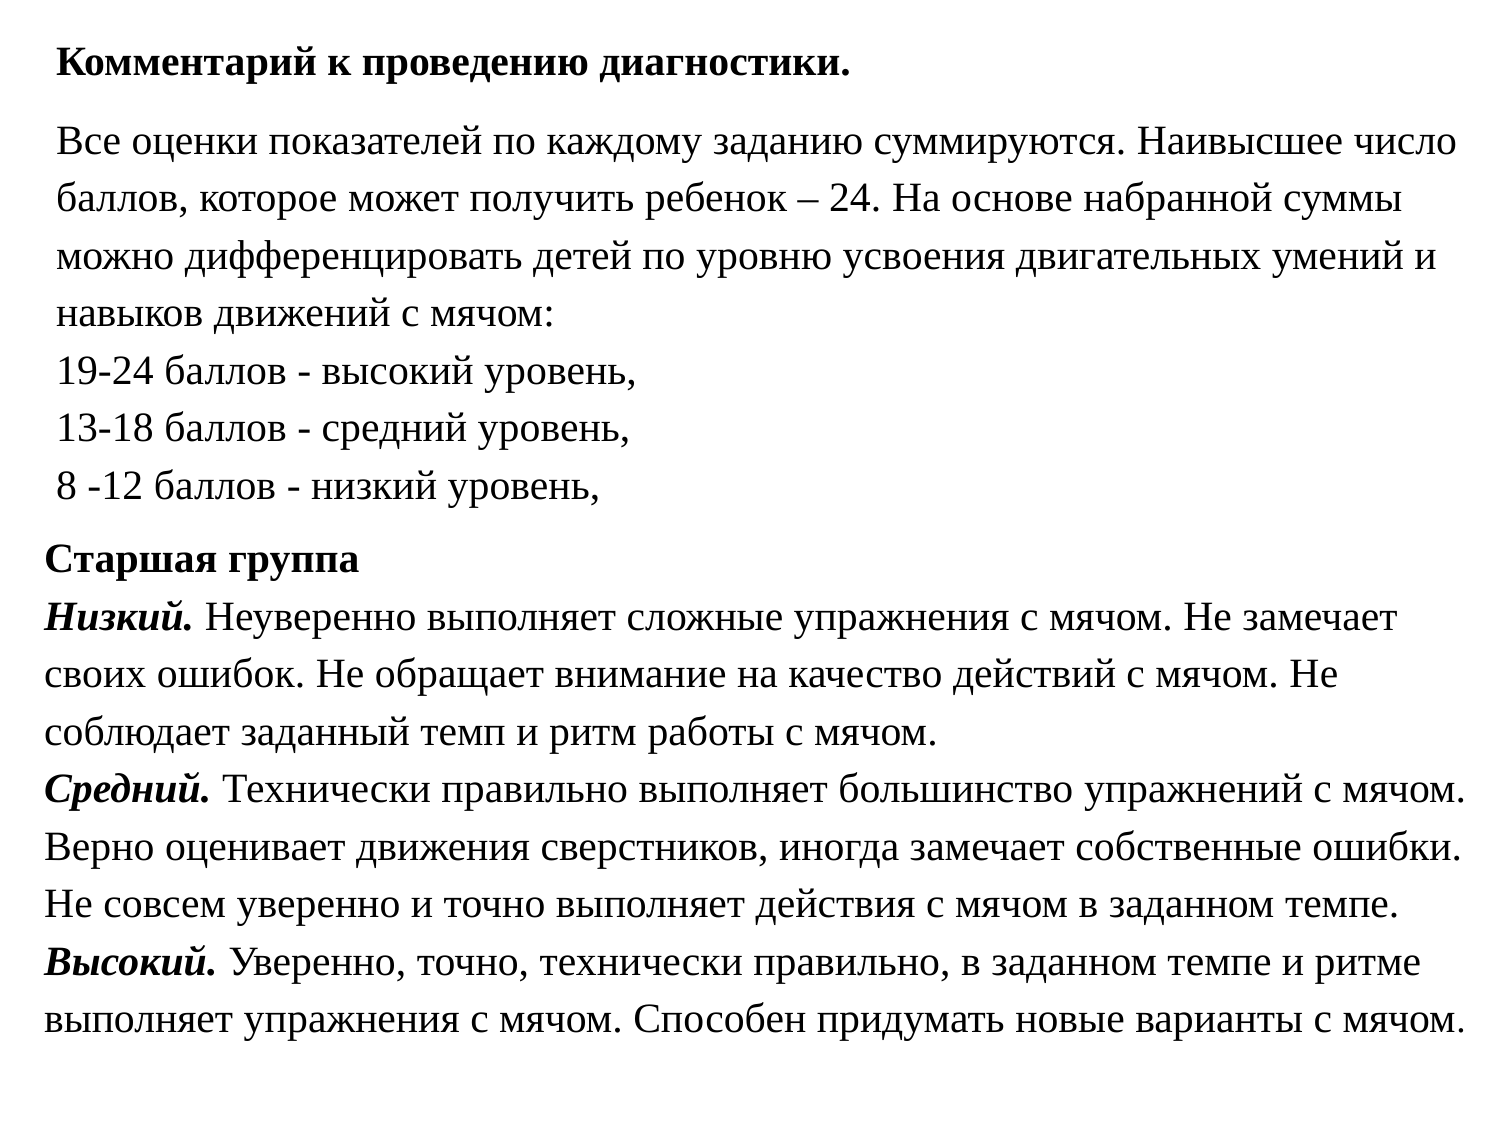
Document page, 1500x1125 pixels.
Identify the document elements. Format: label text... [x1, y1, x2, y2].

text_box Старшая группа Низкий. Неуверенно выполняет сложные упражнения с мячом. Не замечает своих ошибок. Не обращает внимание на качество действий с мячом. Не соблюдает заданный темп и ритм работы с мячом. Средний. Технически правильно выполняет большинство упражнений с мячом. Верно оценивает движения сверстников, иногда замечает собственные ошибки. Не совсем уверенно и точно выполняет действия с мячом в заданном темпе. Высокий. Уверенно, точно, технически правильно, в заданном темпе и ритме выполняет упражнения с мячом. Способен придумать новые варианты с мячом. [29, 516, 1483, 1049]
text_box Комментарий к проведению диагностики. Все оценки показателей по каждому заданию суммируются. Наивысшее число баллов, которое может получить ребенок – 24. На основе набранной суммы можно дифференцировать детей по уровню усвоения двигательных умений и навыков движений с мячом: 19-24 баллов - высокий уровень, 13-18 баллов - средний уровень, 8 -12 баллов - низкий уровень, [41, 19, 1483, 515]
